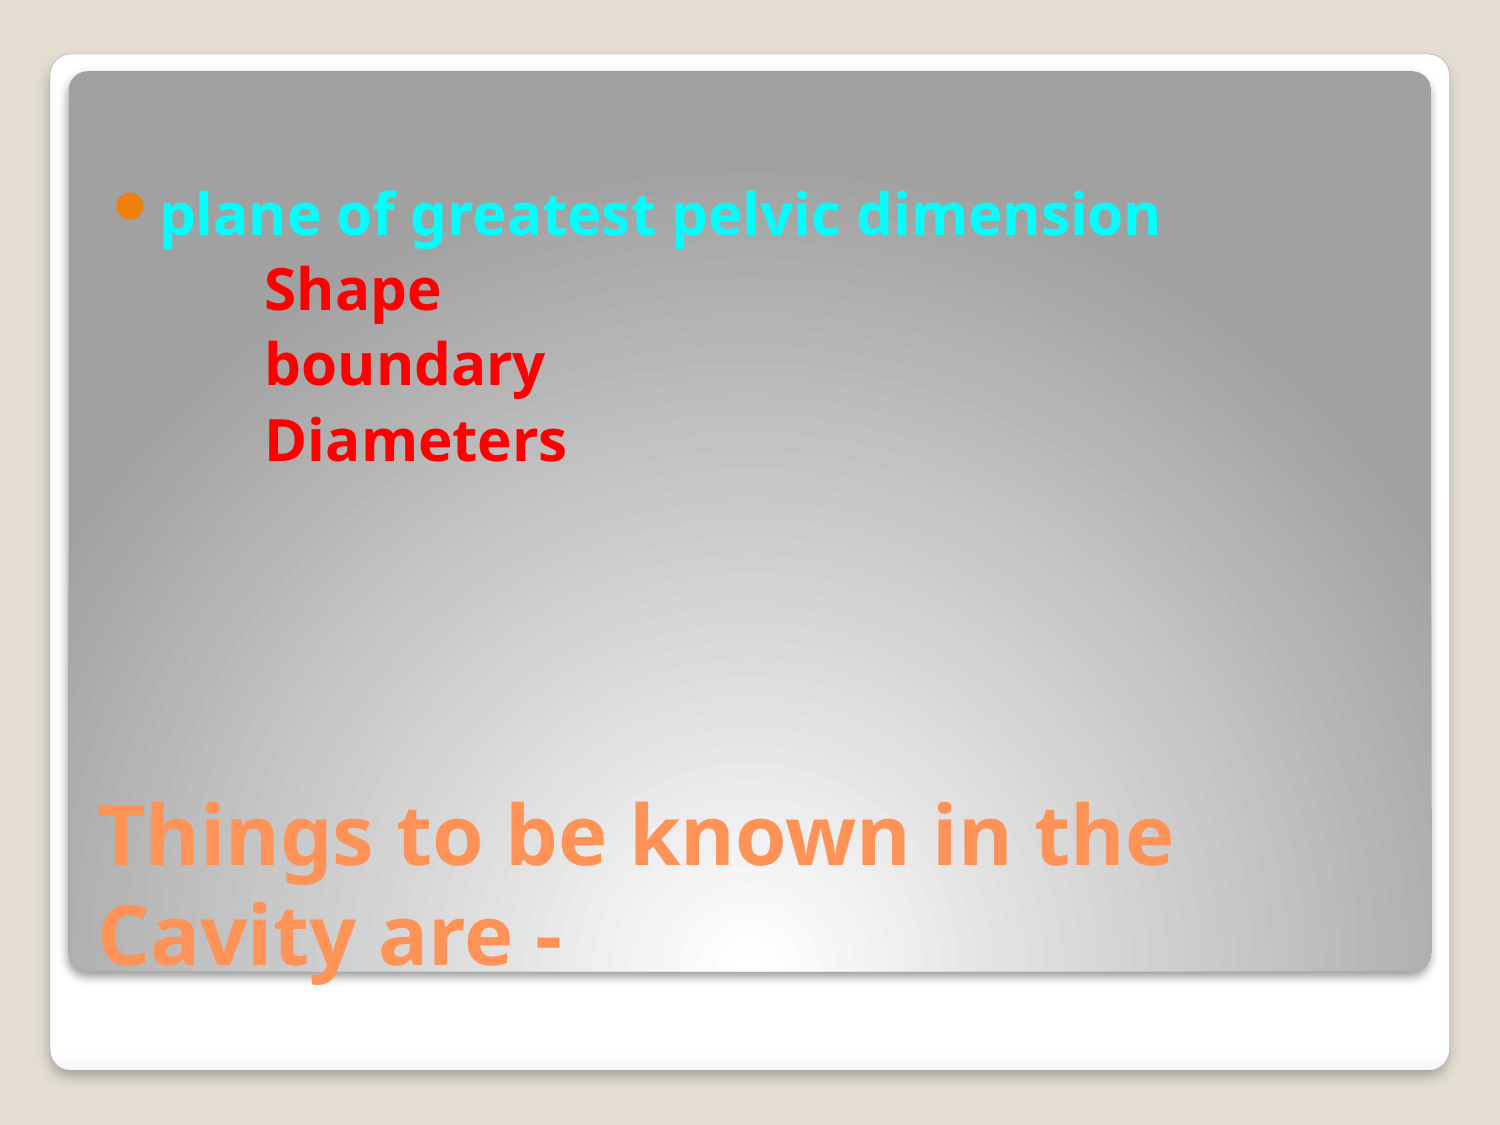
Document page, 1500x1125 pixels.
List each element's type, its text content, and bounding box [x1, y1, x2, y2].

list plane of greatest pelvic dimension Shape boundary Diameters [82, 86, 1425, 774]
title Things to be known in the Cavity are - [82, 817, 1425, 990]
